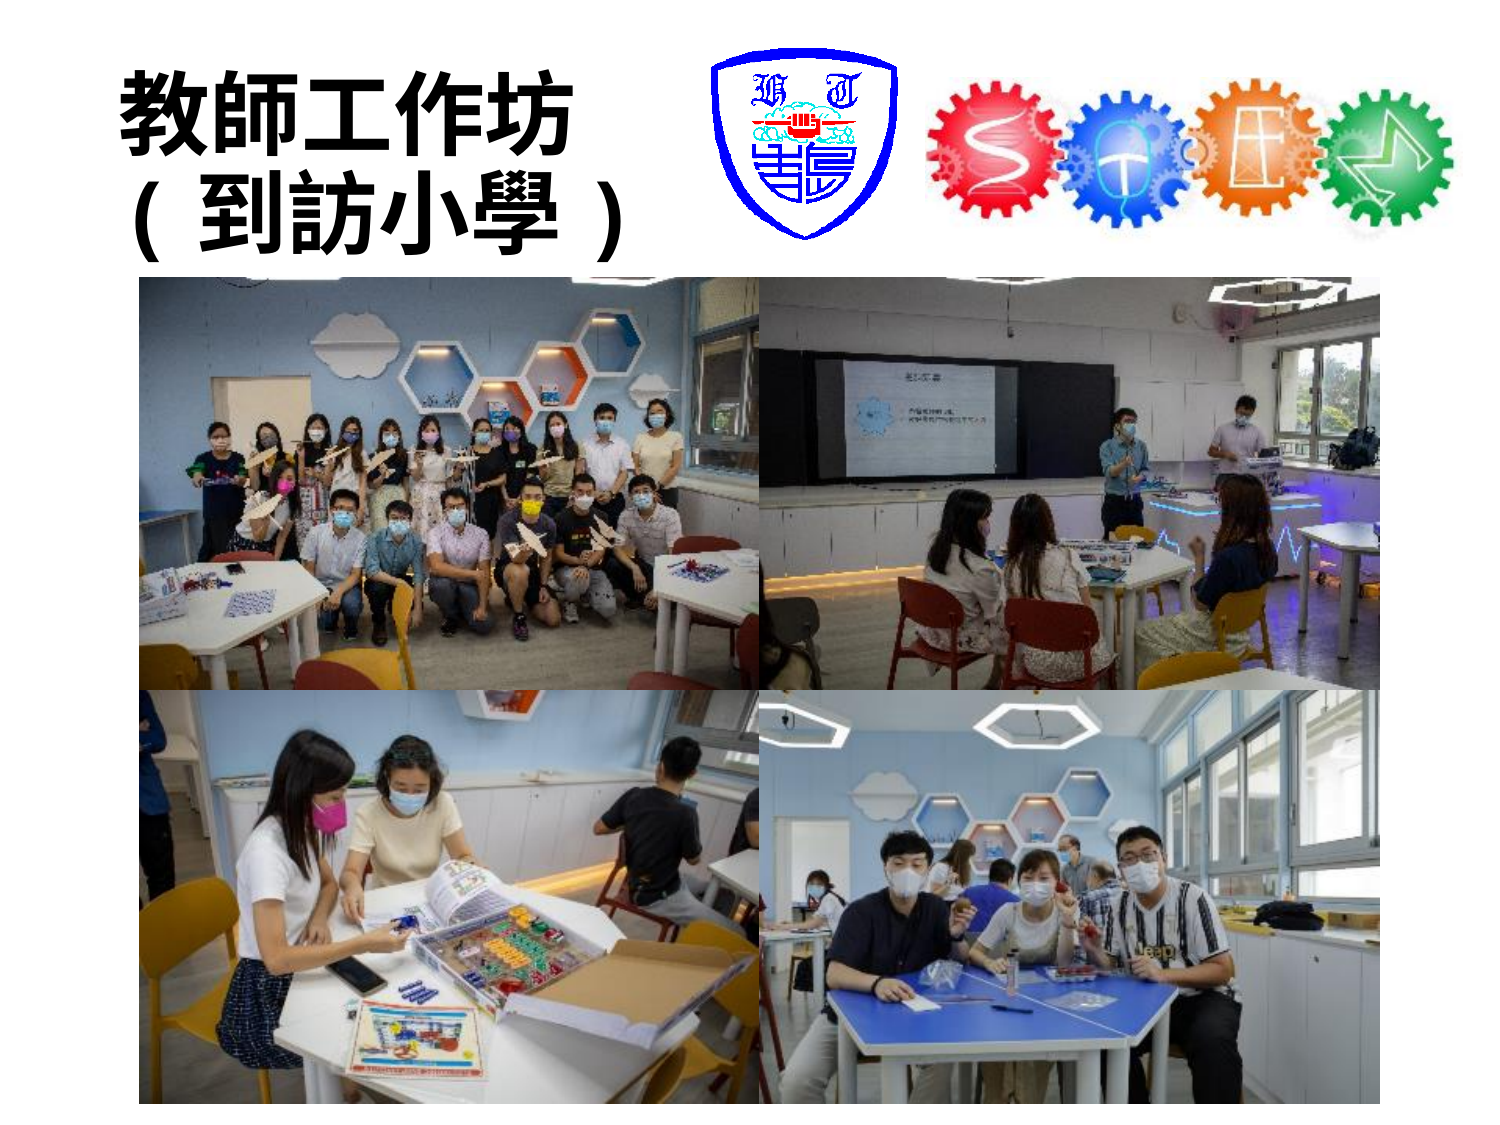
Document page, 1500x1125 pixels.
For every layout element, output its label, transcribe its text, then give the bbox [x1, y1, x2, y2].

picture [925, 77, 1463, 244]
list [139, 277, 759, 690]
picture [703, 45, 905, 244]
picture [139, 690, 1380, 1105]
title 教師工作坊 (到訪小學) [103, 59, 1397, 278]
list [759, 277, 1380, 690]
